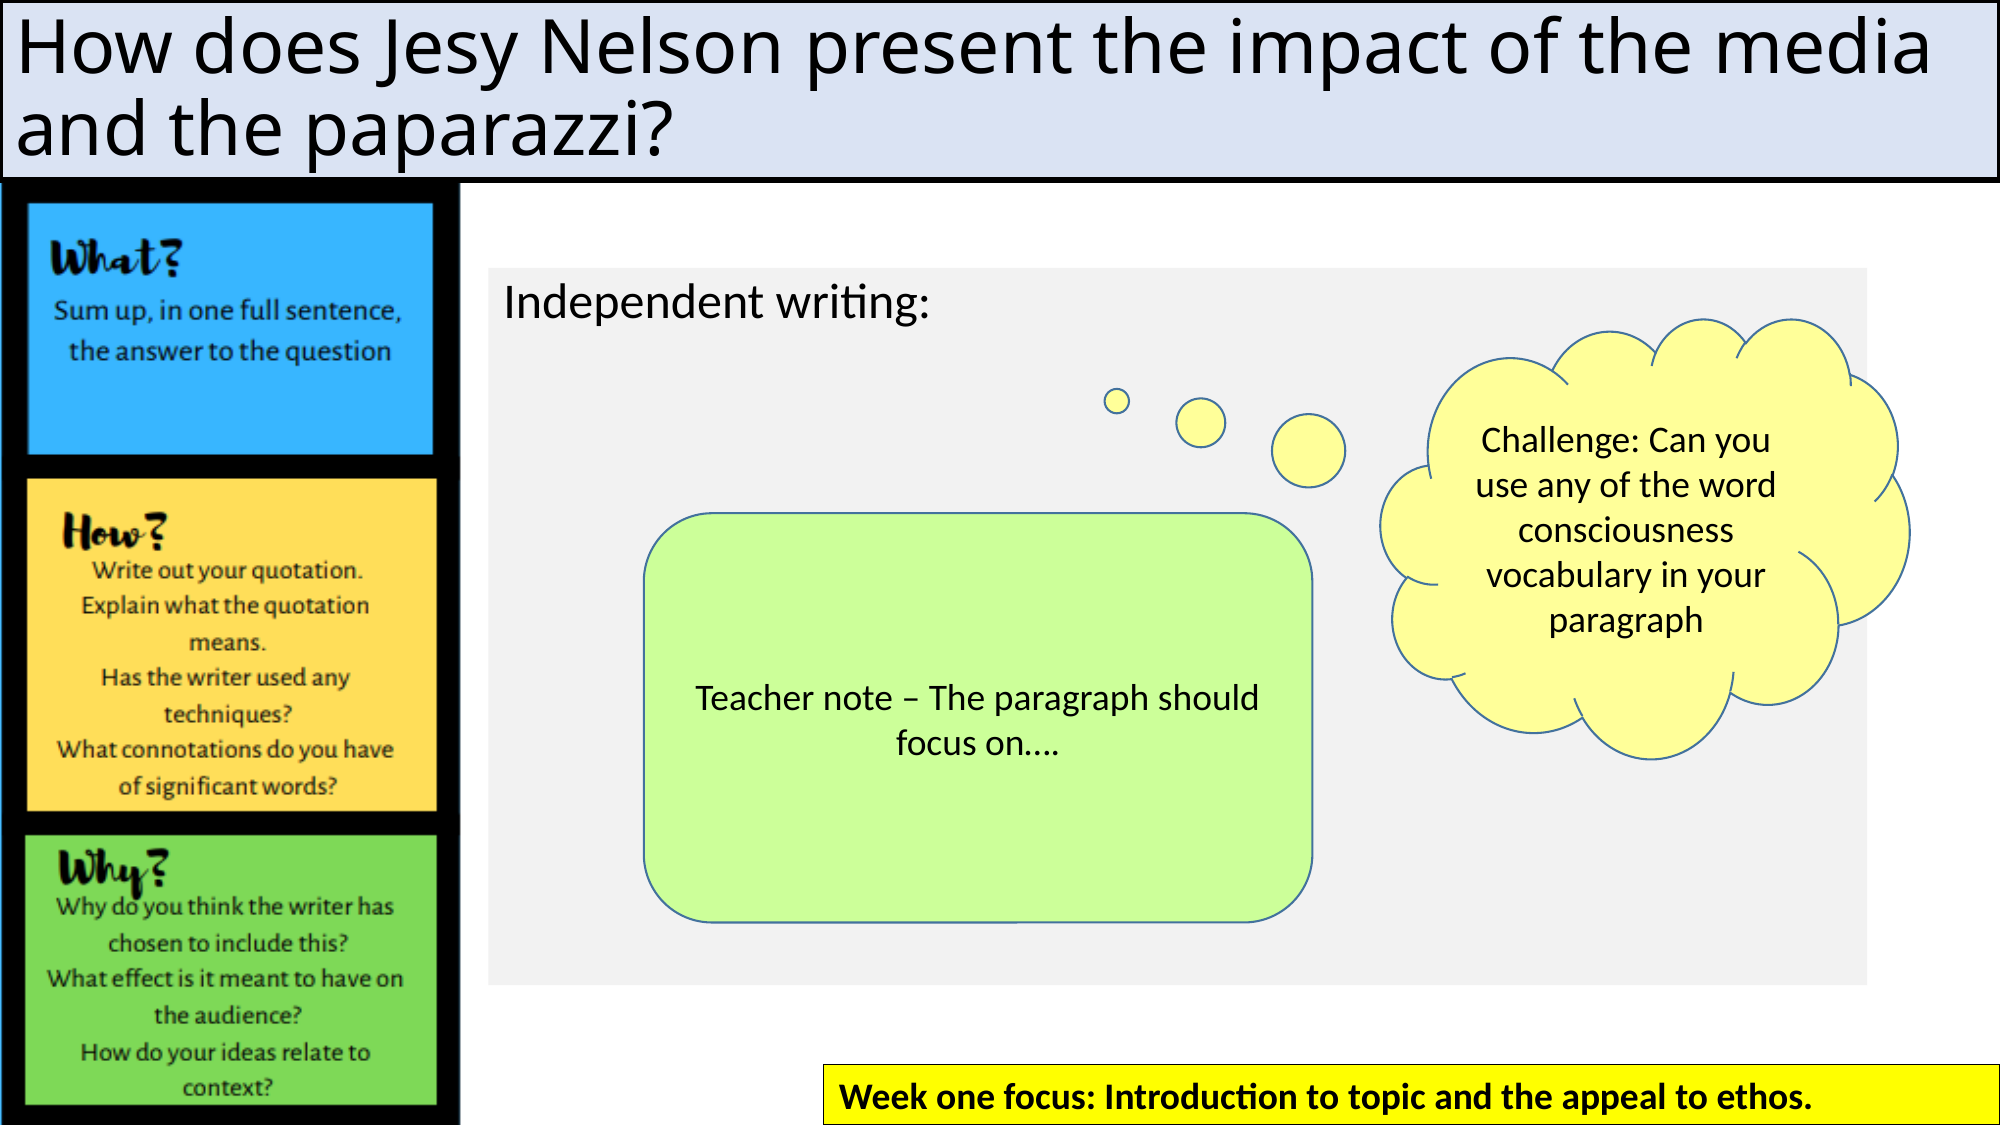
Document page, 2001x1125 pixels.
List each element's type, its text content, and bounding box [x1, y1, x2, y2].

picture [0, 180, 464, 1125]
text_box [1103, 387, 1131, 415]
list Independent writing: [488, 267, 1868, 986]
text_box Teacher note – The paragraph should focus on…. [642, 512, 1314, 924]
text_box Challenge: Can you use any of the word consciousness vocabulary in your paragraph [1379, 318, 1911, 761]
title How does Jesy Nelson present the impact of the media and the paparazzi? [0, 0, 2000, 181]
text_box Challenge: Can you use any of the word consciousness vocabulary in your paragraph [1270, 413, 1347, 489]
text_box Challenge: Can you use any of the word consciousness vocabulary in your paragraph [1175, 397, 1227, 449]
text_box Week one focus: Introduction to topic and the appeal to ethos. [823, 1064, 2000, 1125]
